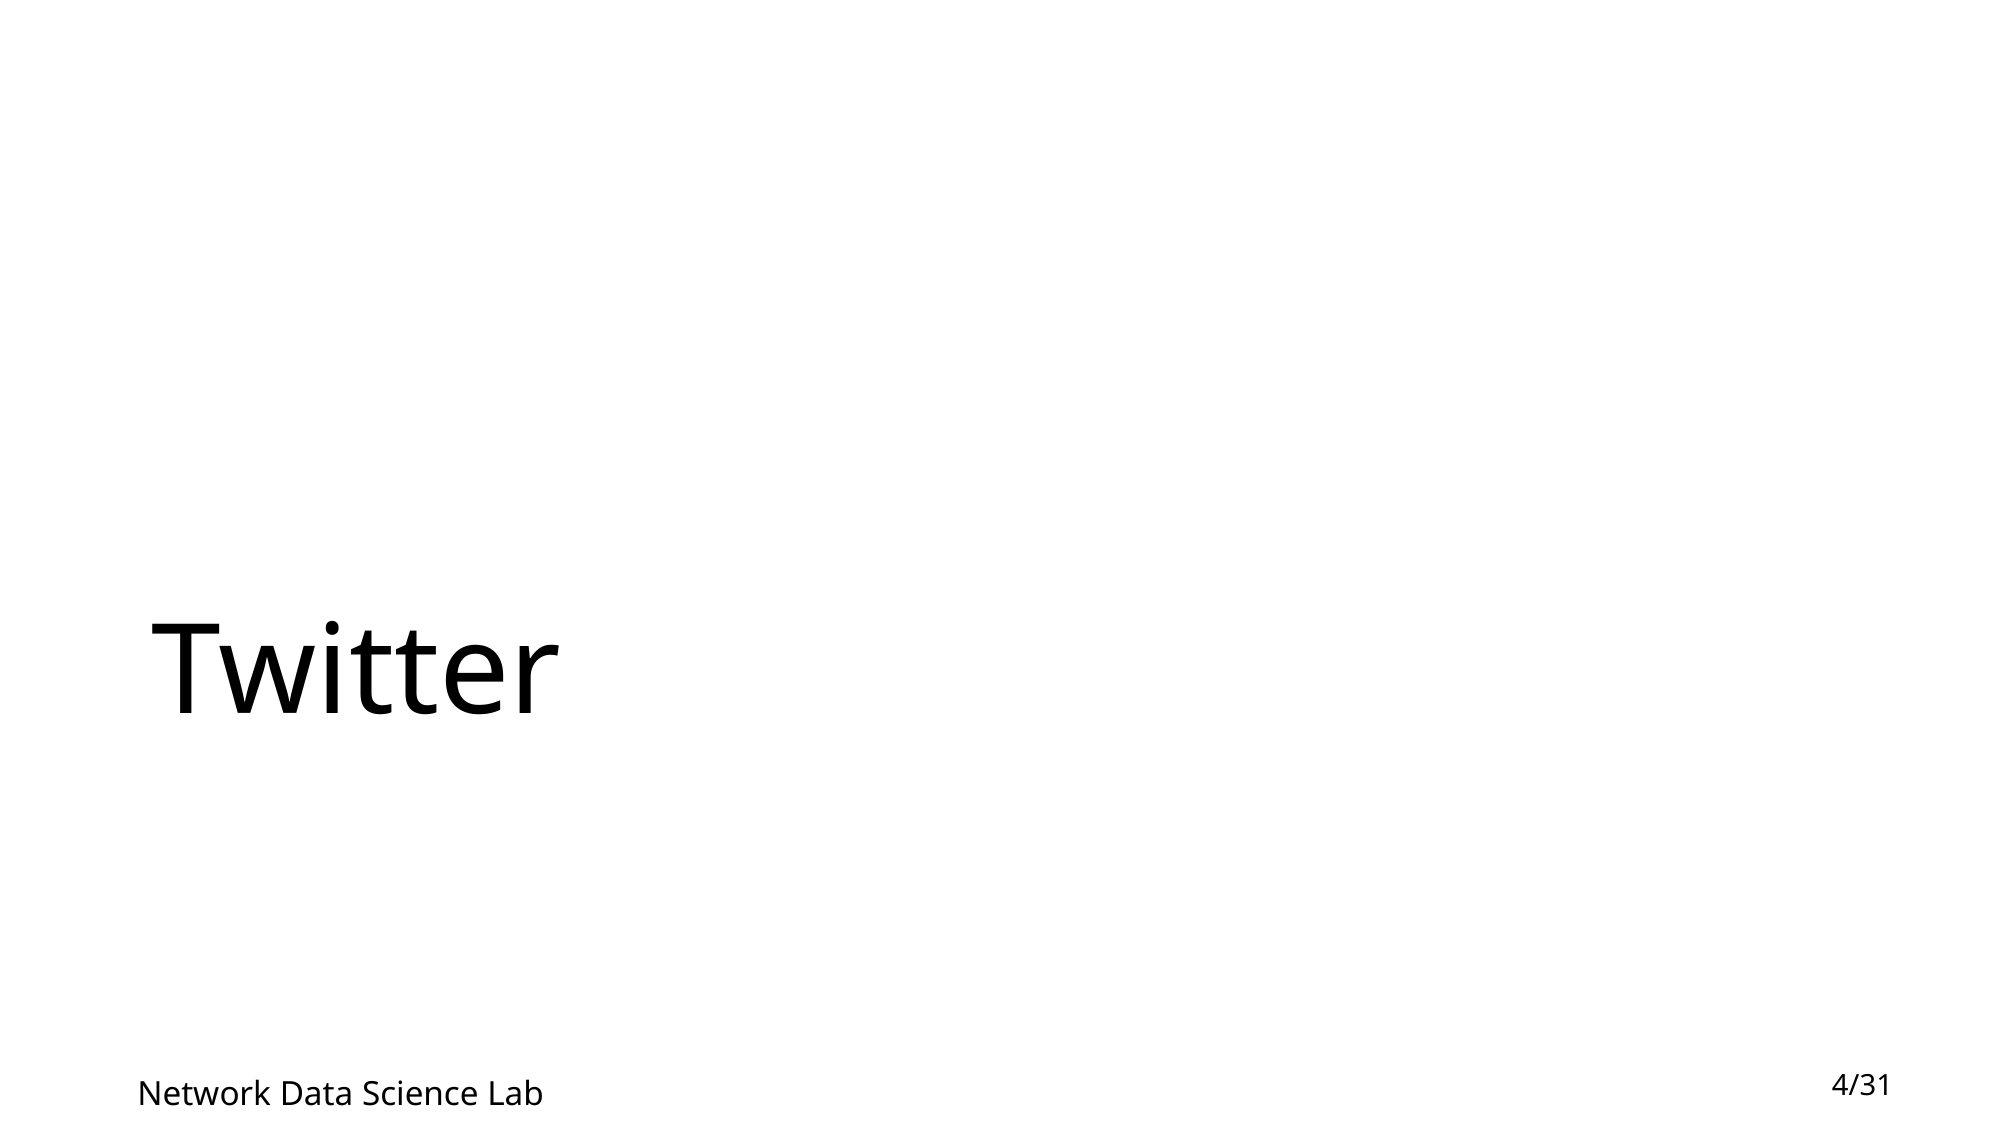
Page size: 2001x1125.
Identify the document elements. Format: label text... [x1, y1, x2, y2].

title Twitter [136, 280, 1862, 749]
text_box 4/31 [1816, 1058, 1909, 1109]
